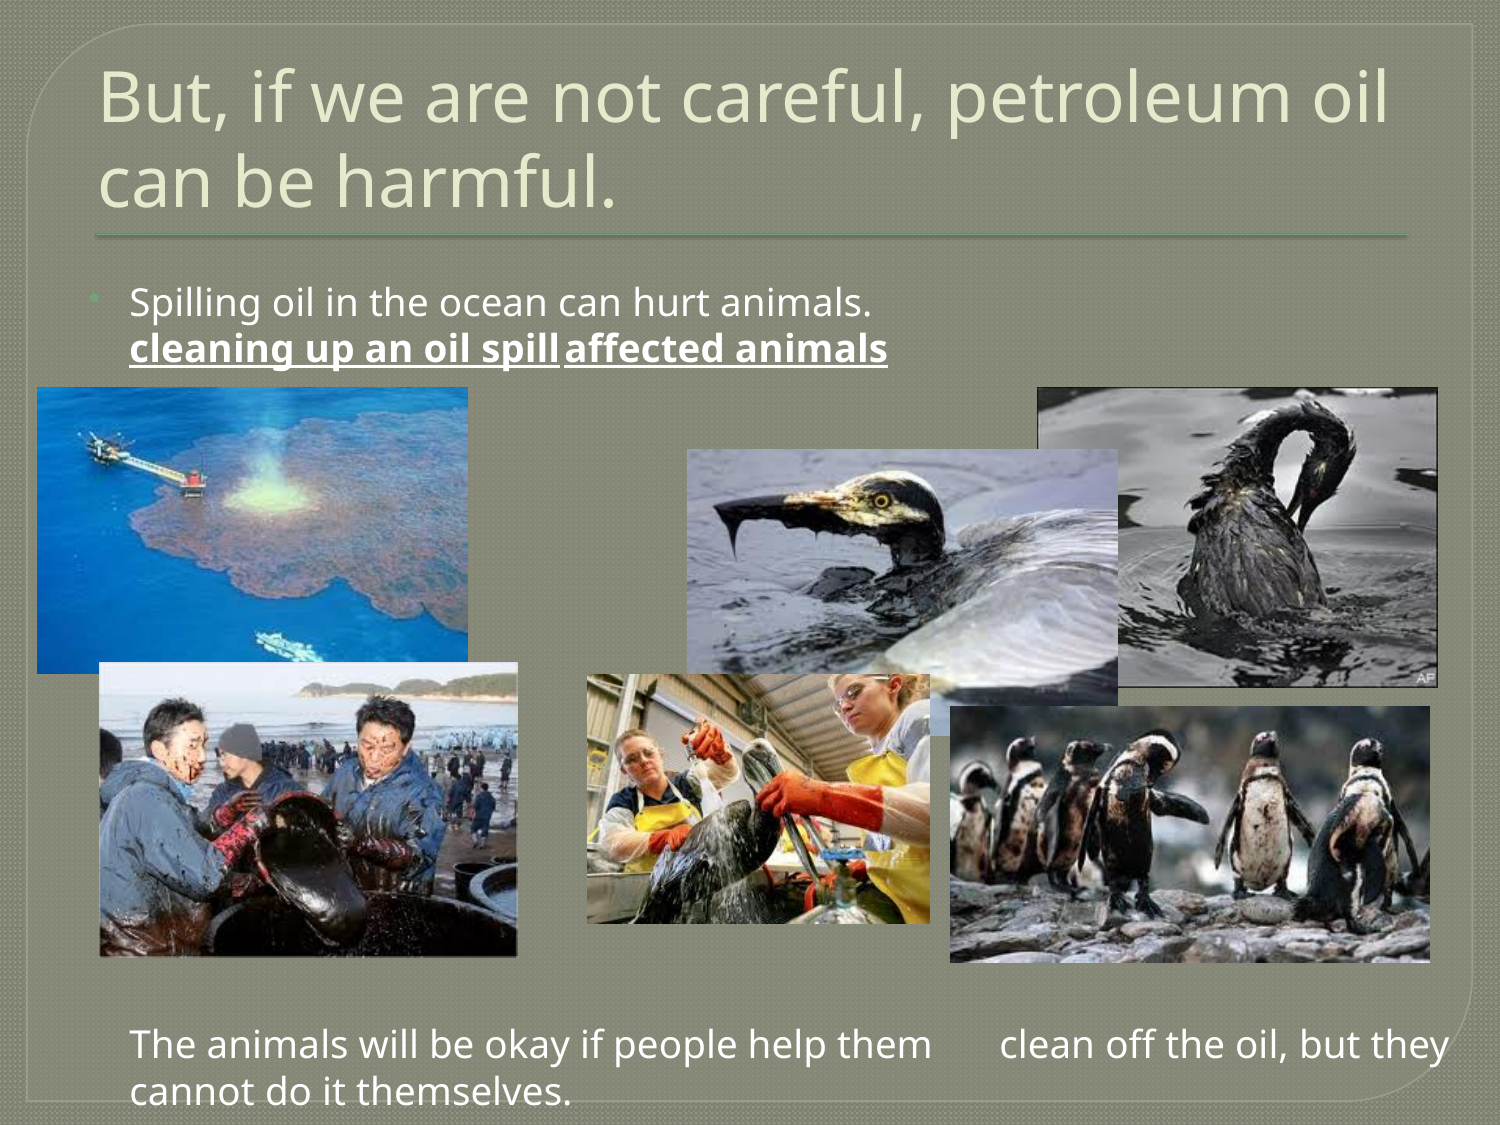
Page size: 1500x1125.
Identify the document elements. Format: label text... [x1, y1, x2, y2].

list Spilling oil in the ocean can hurt animals. cleaning up an oil spill affected animals The animals will be okay if people help them clean off the oil, but they cannot do it themselves. [75, 270, 1500, 1125]
picture [587, 387, 1438, 963]
title But, if we are not careful, petroleum oil can be harmful. [75, 41, 1425, 230]
picture [37, 387, 518, 959]
